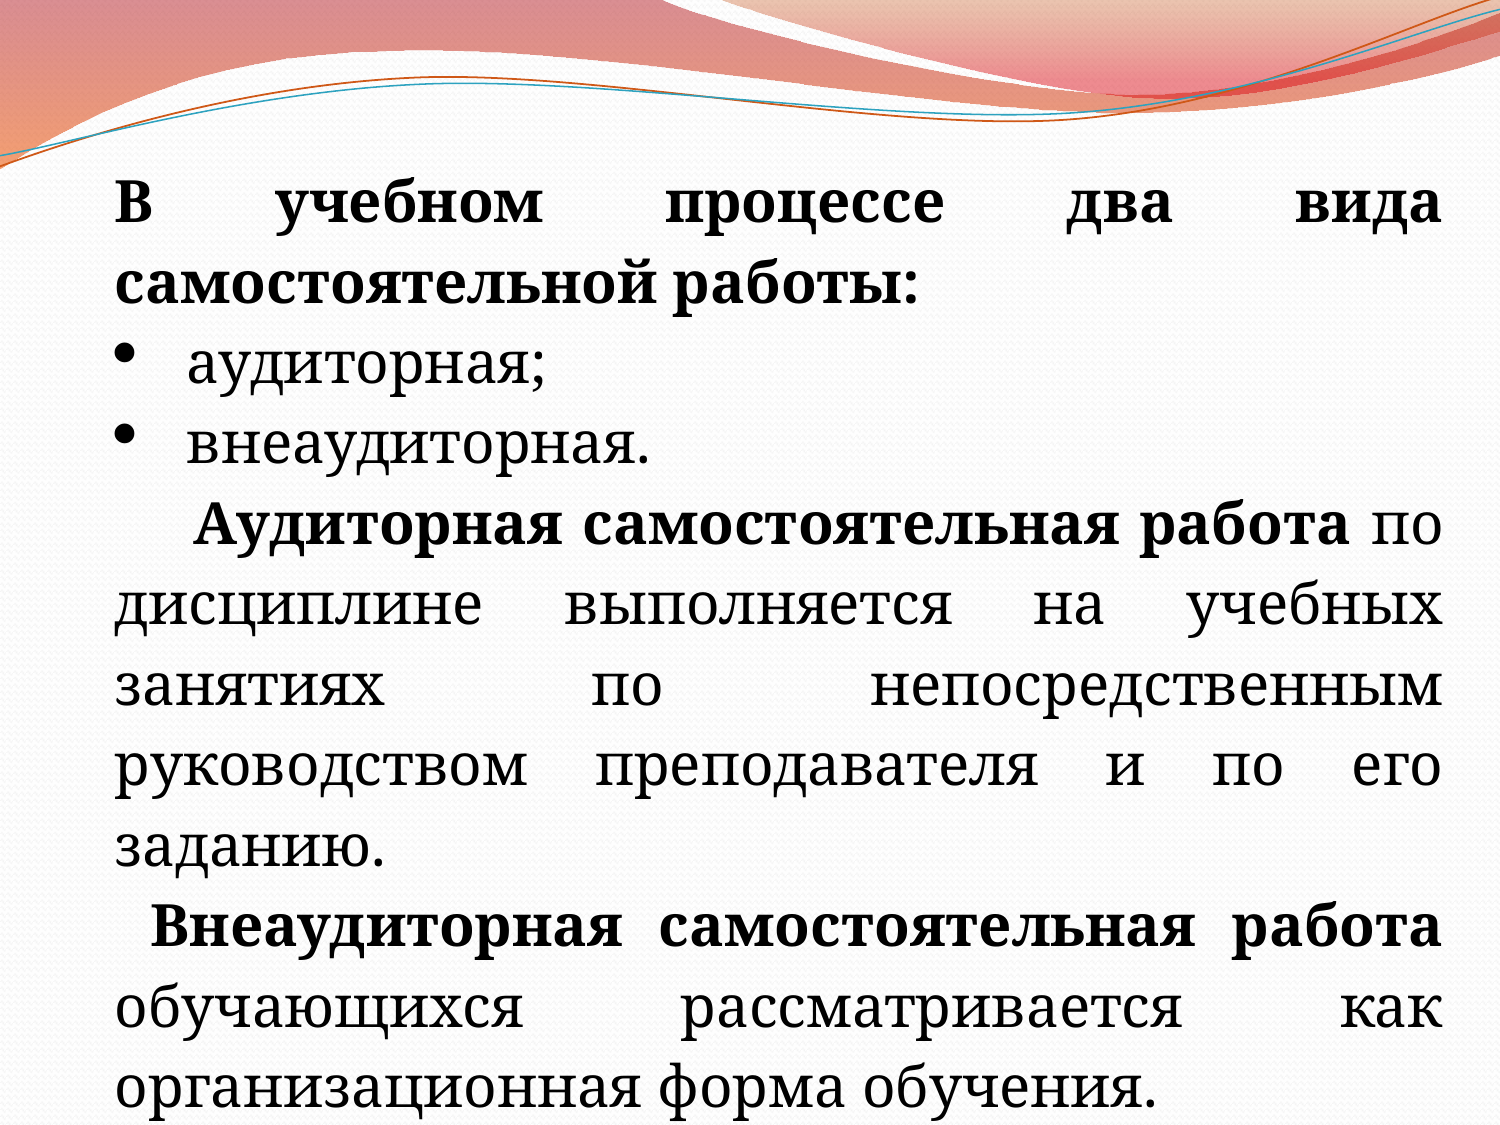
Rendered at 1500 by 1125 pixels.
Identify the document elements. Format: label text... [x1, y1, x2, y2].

text_box В учебном процессе два вида самостоятельной работы: аудиторная; внеаудиторная. Аудиторная самостоятельная работа по дисциплине выполняется на учебных занятиях по непосредственным руководством преподавателя и по его заданию. Внеаудиторная самостоятельная работа обучающихся рассматривается как организационная форма обучения. [100, 0, 1459, 1125]
